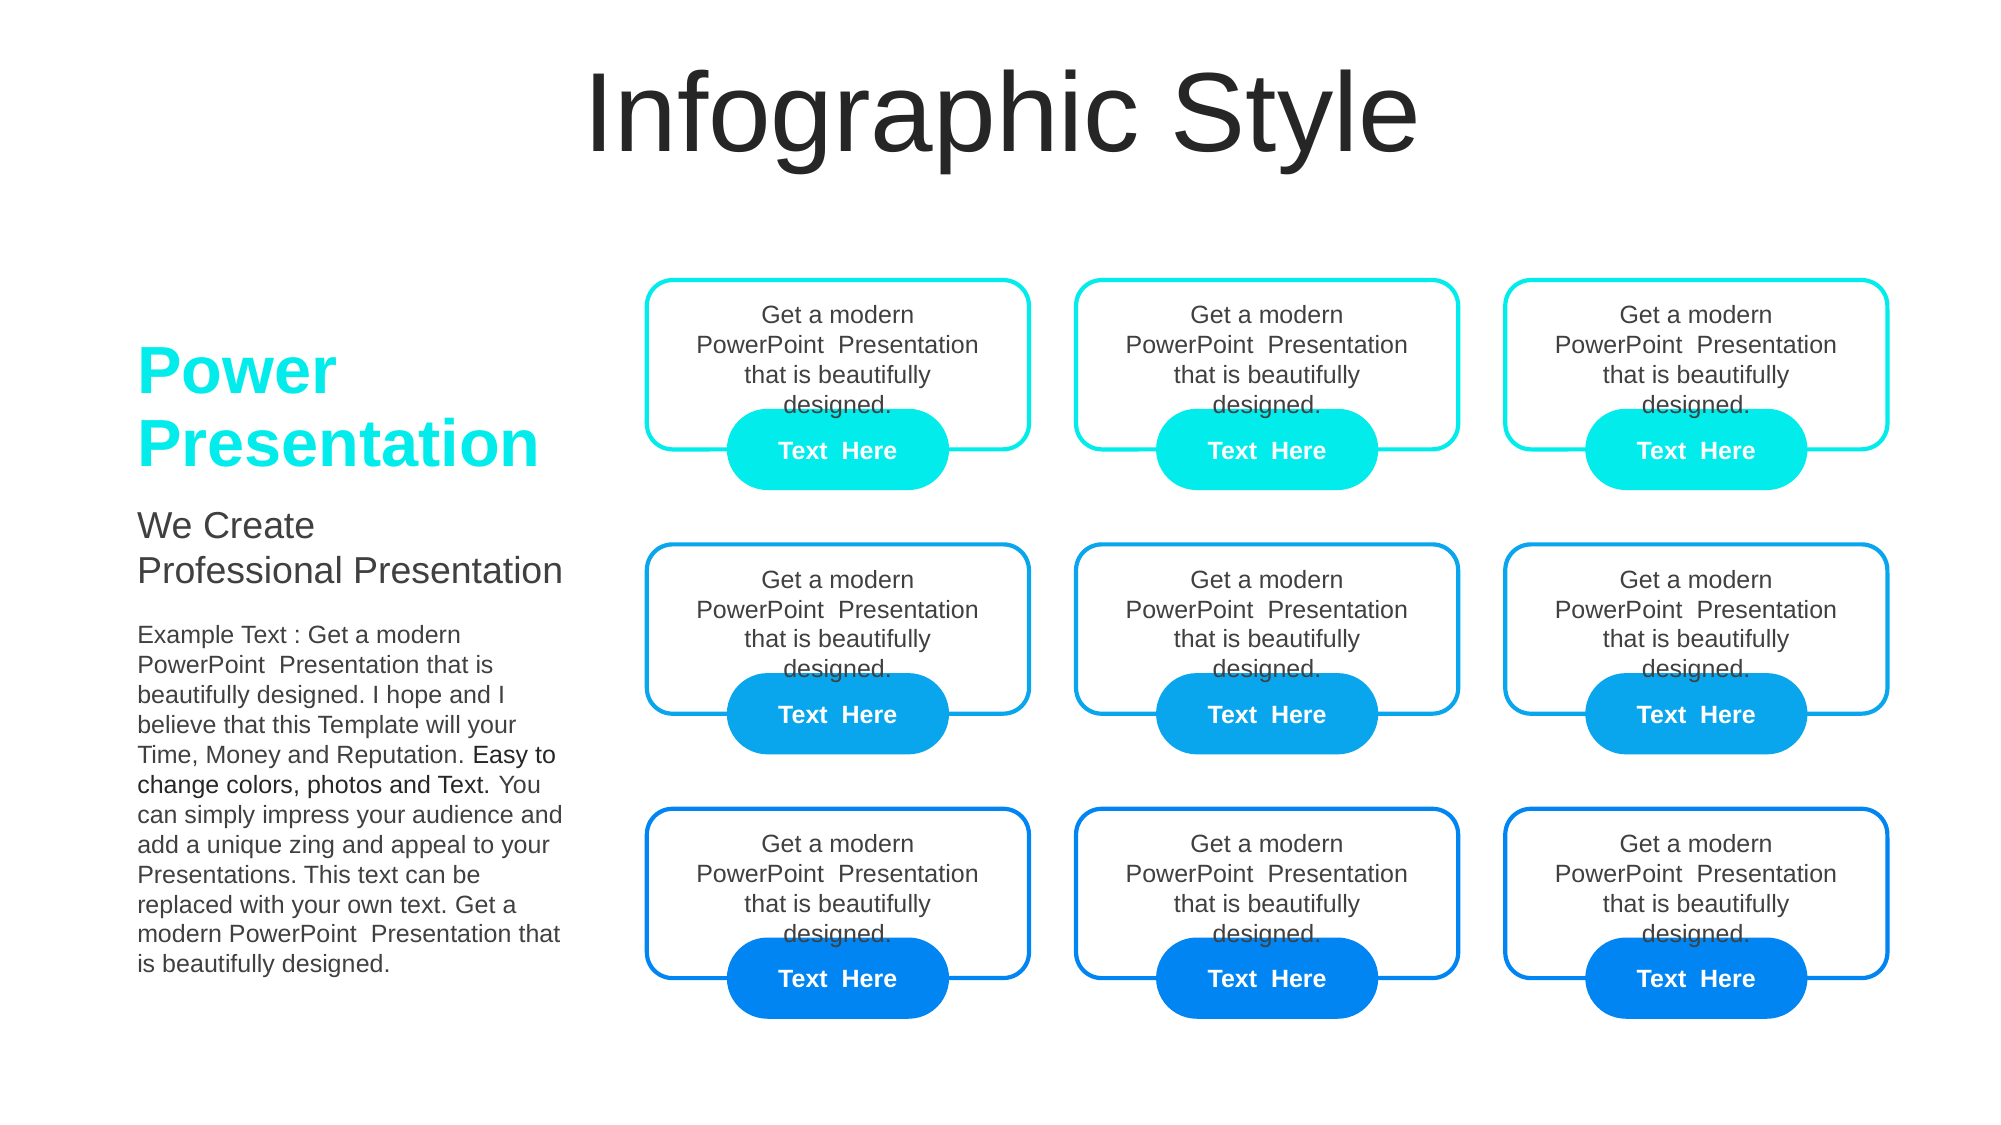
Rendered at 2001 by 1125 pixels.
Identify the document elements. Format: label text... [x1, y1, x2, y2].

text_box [646, 544, 1030, 755]
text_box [1076, 280, 1459, 491]
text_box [646, 280, 1030, 491]
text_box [1076, 808, 1459, 1019]
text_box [646, 808, 1030, 1019]
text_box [1505, 808, 1888, 1019]
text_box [1076, 544, 1459, 755]
list Infographic Style [53, 55, 1952, 175]
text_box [125, 333, 600, 990]
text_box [1505, 280, 1888, 491]
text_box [1505, 544, 1888, 755]
